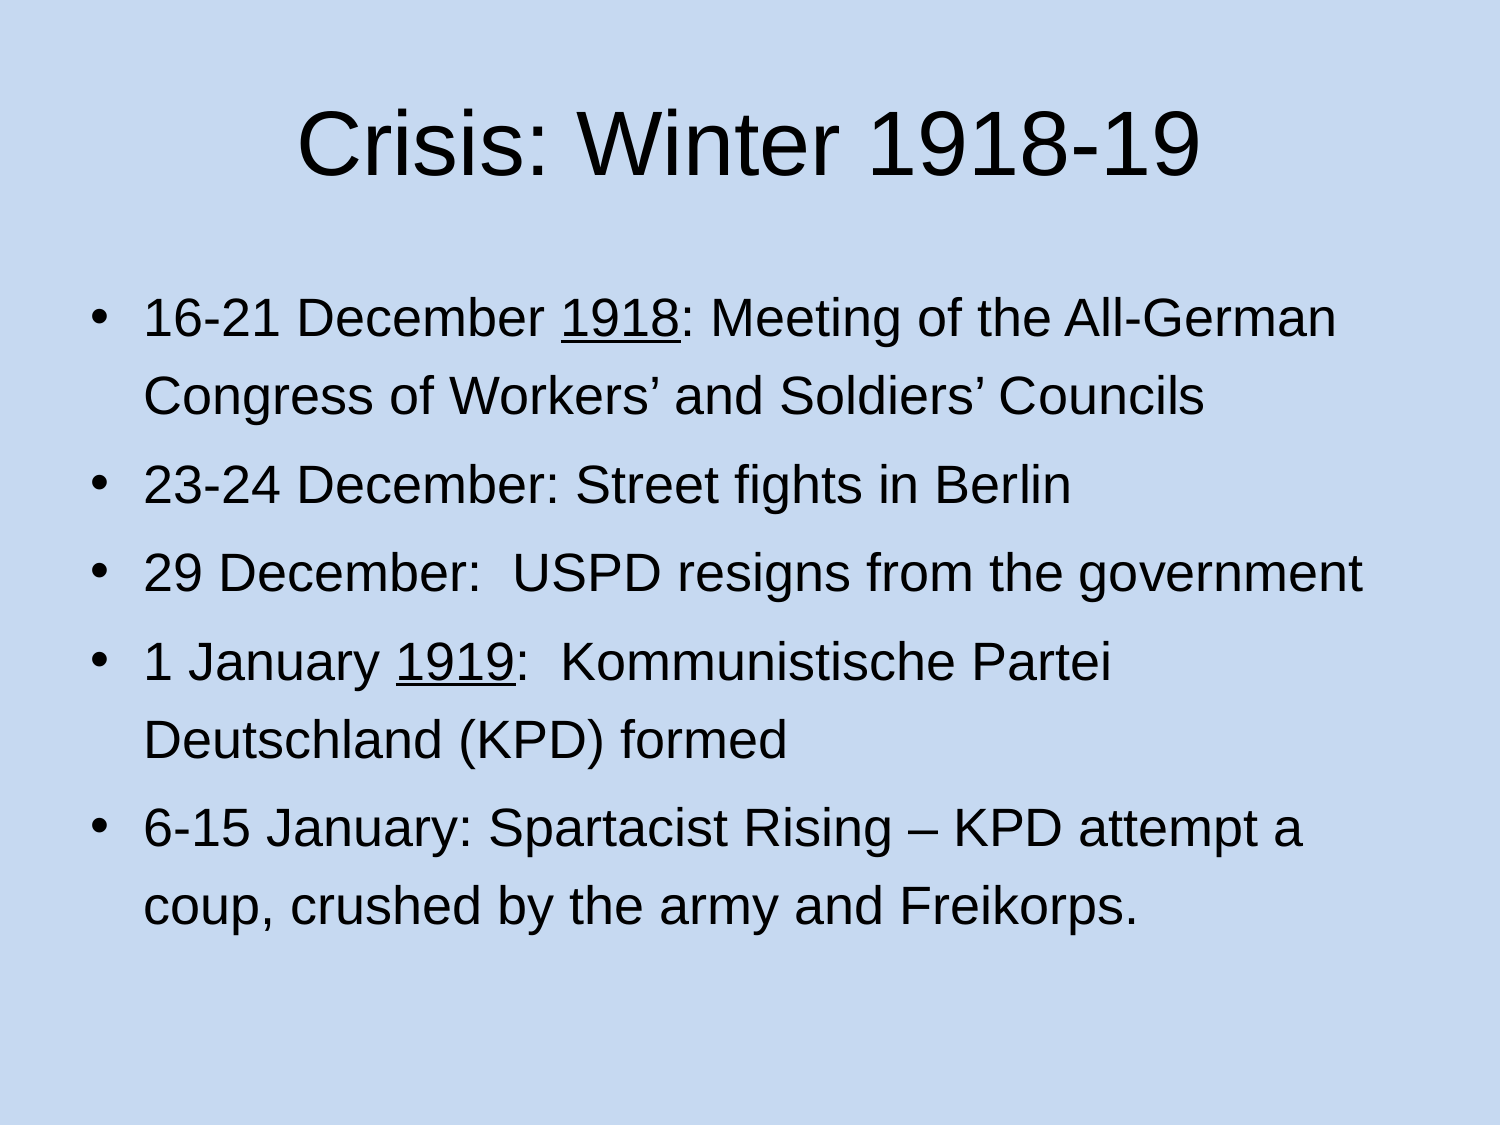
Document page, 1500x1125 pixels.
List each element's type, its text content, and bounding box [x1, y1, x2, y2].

title Crisis: Winter 1918-19 [75, 45, 1425, 233]
list 16-21 December 1918: Meeting of the All-German Congress of Workers’ and Soldiers’ Councils 23-24 December: Street fights in Berlin 29 December: USPD resigns from the government 1 January 1919: Kommunistische Partei Deutschland (KPD) formed 6-15 January: Spartacist Rising – KPD attempt a coup, crushed by the army and Freikorps. [75, 262, 1425, 1005]
